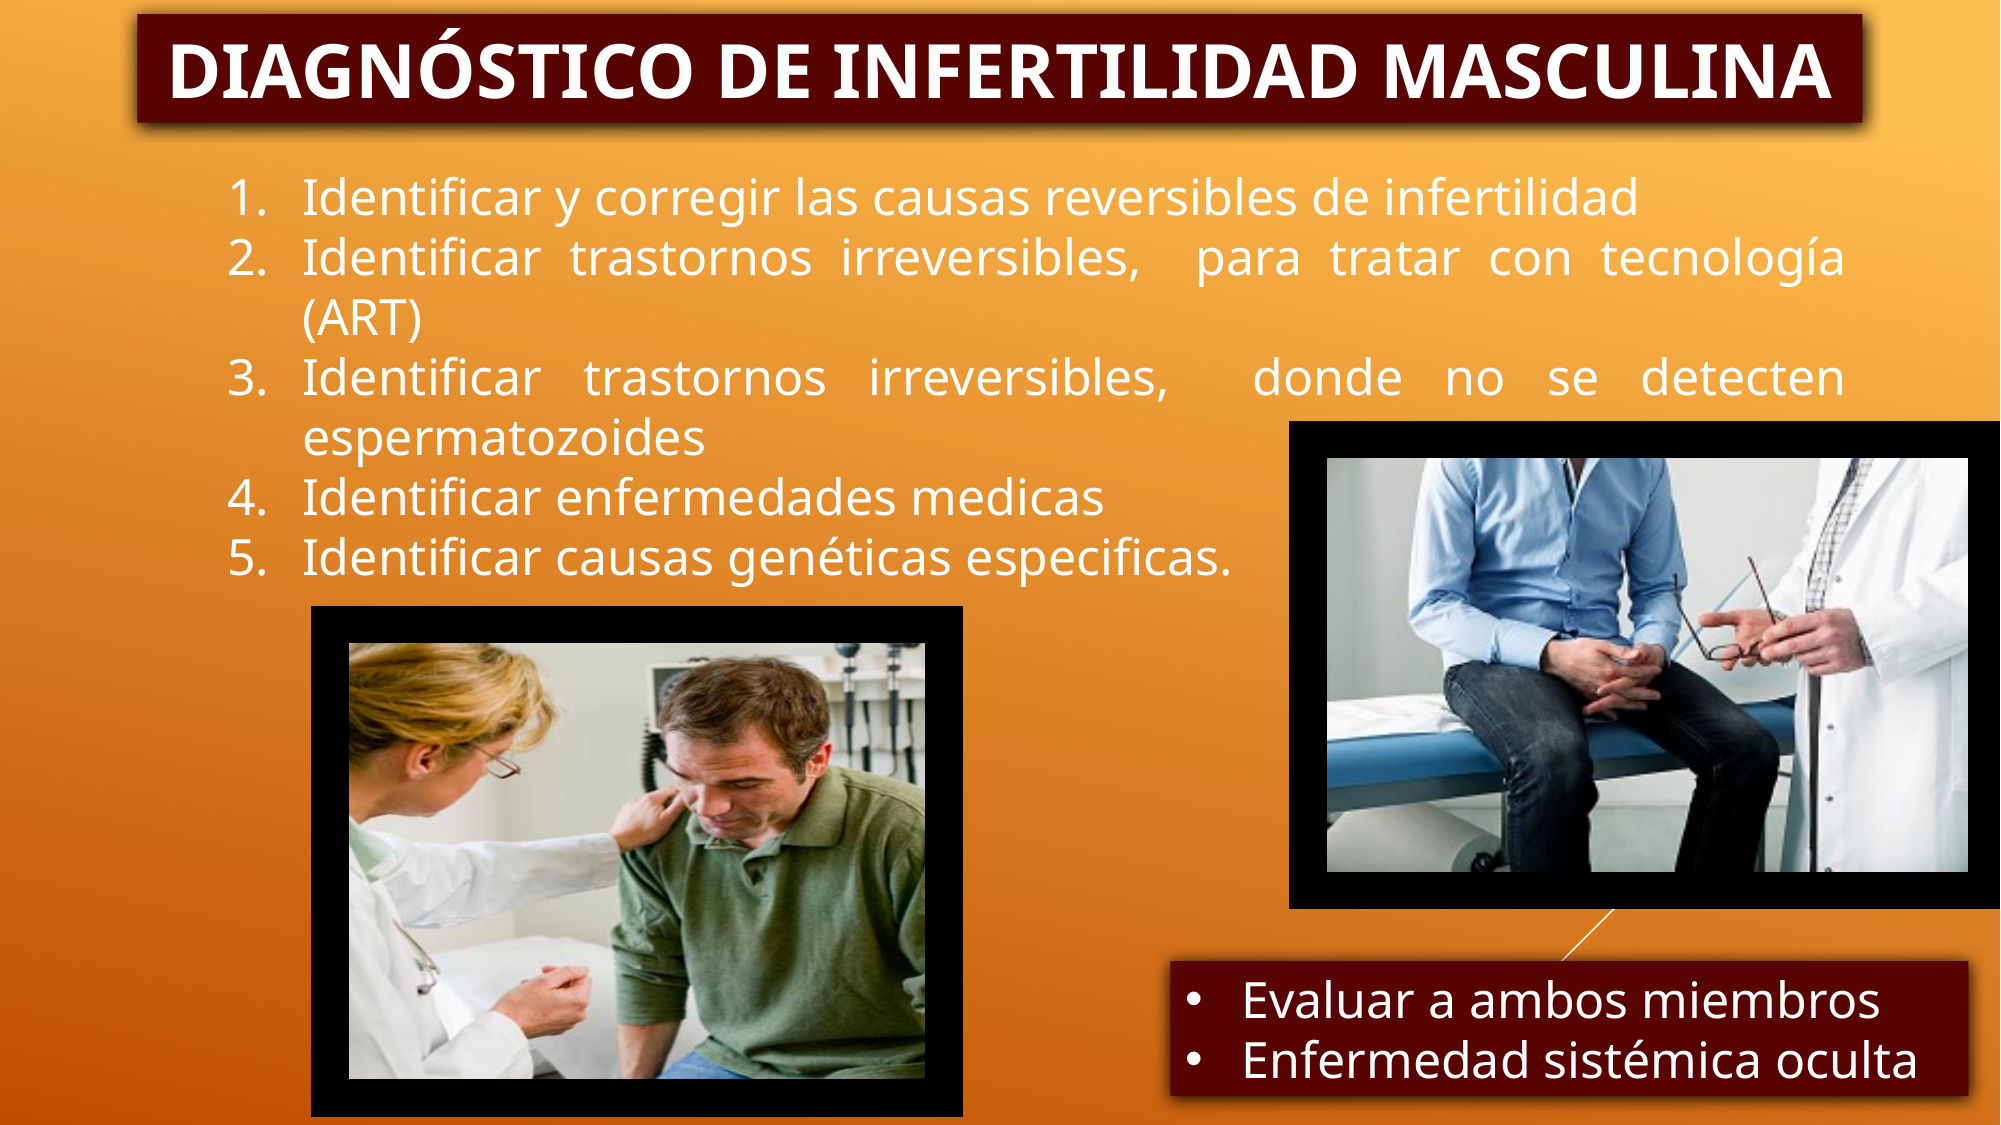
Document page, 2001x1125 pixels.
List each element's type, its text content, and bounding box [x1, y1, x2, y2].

title DIAGNÓSTICO DE INFERTILIDAD MASCULINA [137, 14, 1863, 123]
picture [1326, 458, 1969, 872]
picture [348, 642, 926, 1080]
text_box Identificar y corregir las causas reversibles de infertilidad Identificar trastornos irreversibles, para tratar con tecnología (ART) Identificar trastornos irreversibles, donde no se detecten espermatozoides Identificar enfermedades medicas Identificar causas genéticas especificas. [212, 158, 1863, 593]
text_box Evaluar a ambos miembros Enfermedad sistémica oculta [1170, 961, 1969, 1096]
